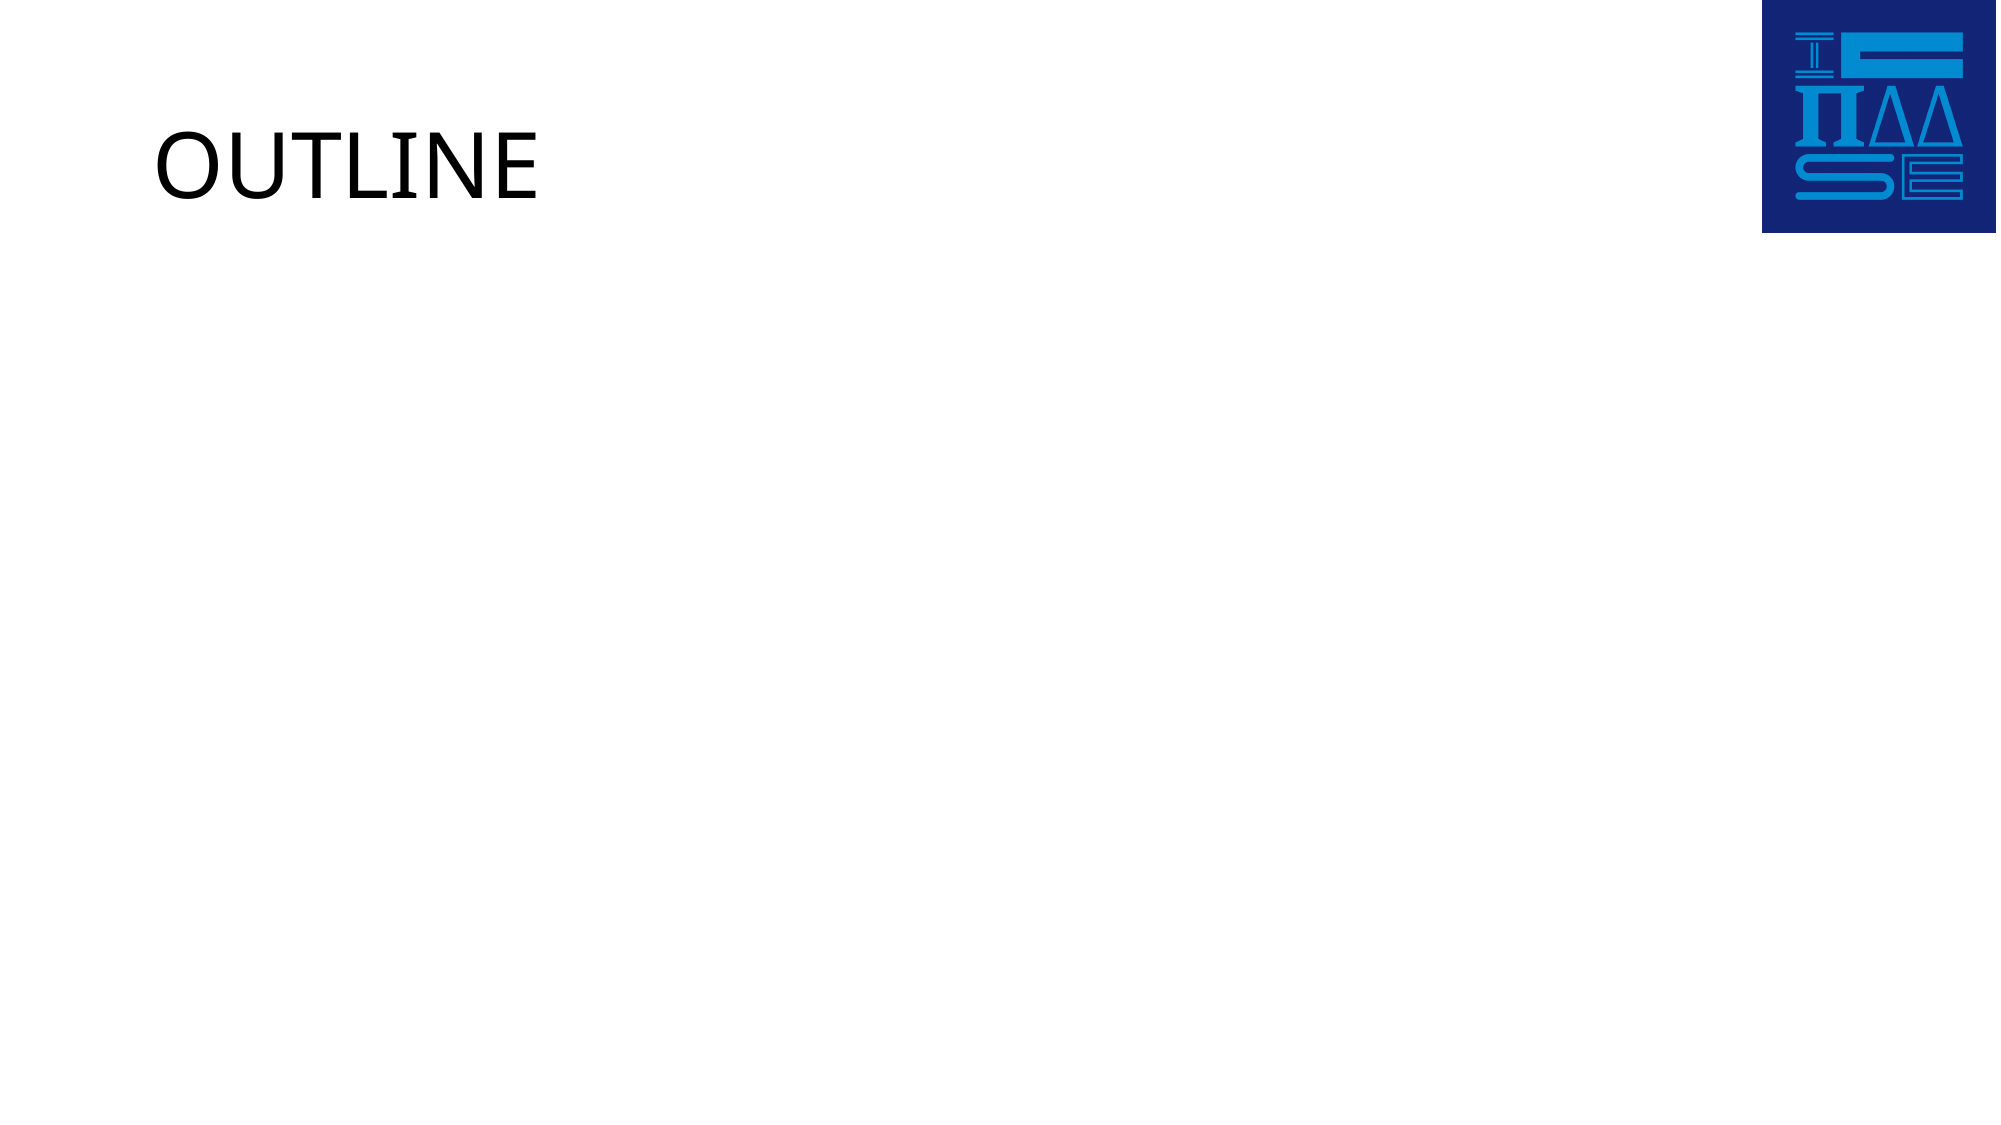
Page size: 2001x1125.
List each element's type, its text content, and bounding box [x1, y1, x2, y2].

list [1762, 0, 1996, 233]
title OUTLINE [137, 59, 1863, 278]
